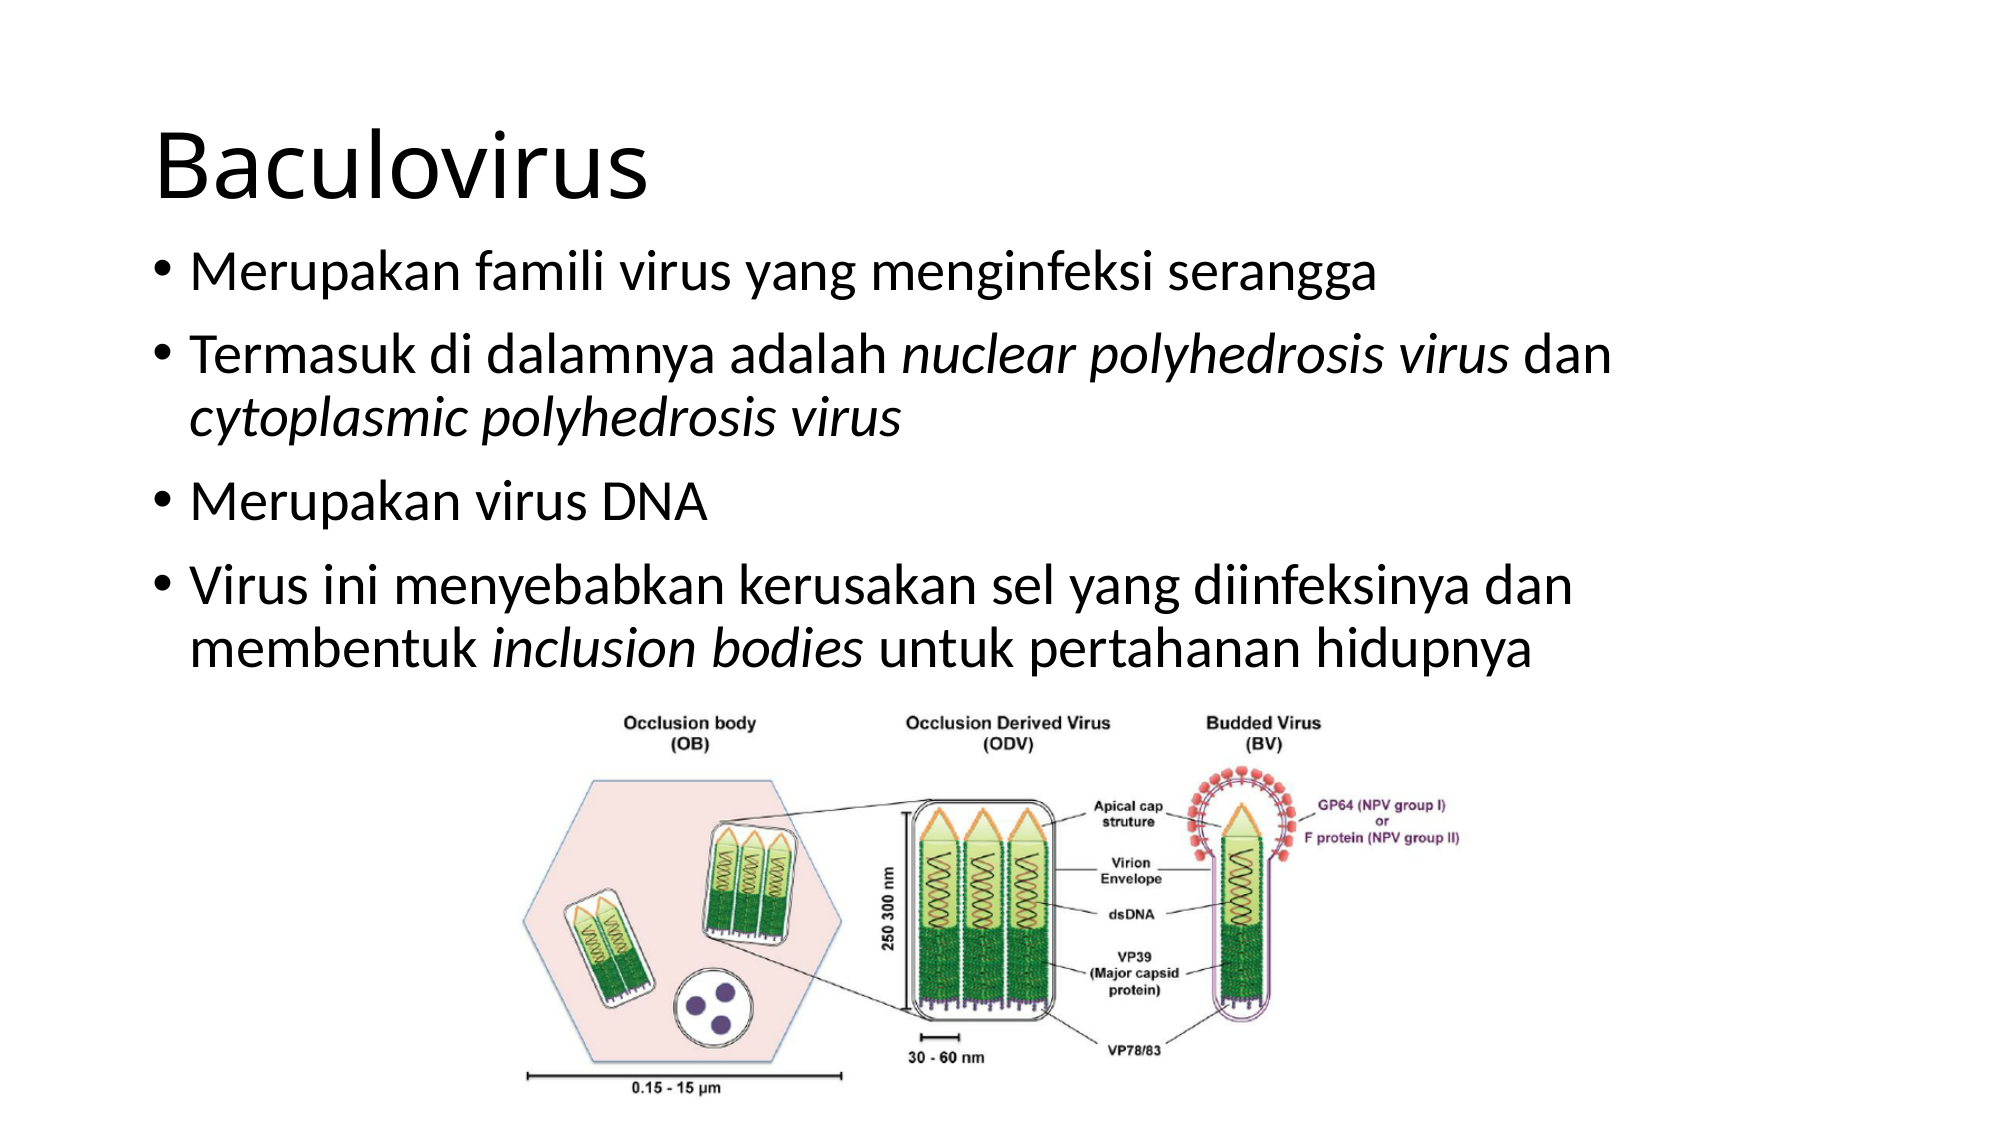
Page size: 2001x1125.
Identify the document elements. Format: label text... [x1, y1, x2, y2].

picture [518, 707, 1468, 1099]
list Merupakan famili virus yang menginfeksi serangga Termasuk di dalamnya adalah nuclear polyhedrosis virus dan cytoplasmic polyhedrosis virus Merupakan virus DNA Virus ini menyebabkan kerusakan sel yang diinfeksinya dan membentuk inclusion bodies untuk pertahanan hidupnya [137, 232, 1863, 946]
title Baculovirus [137, 59, 1863, 232]
